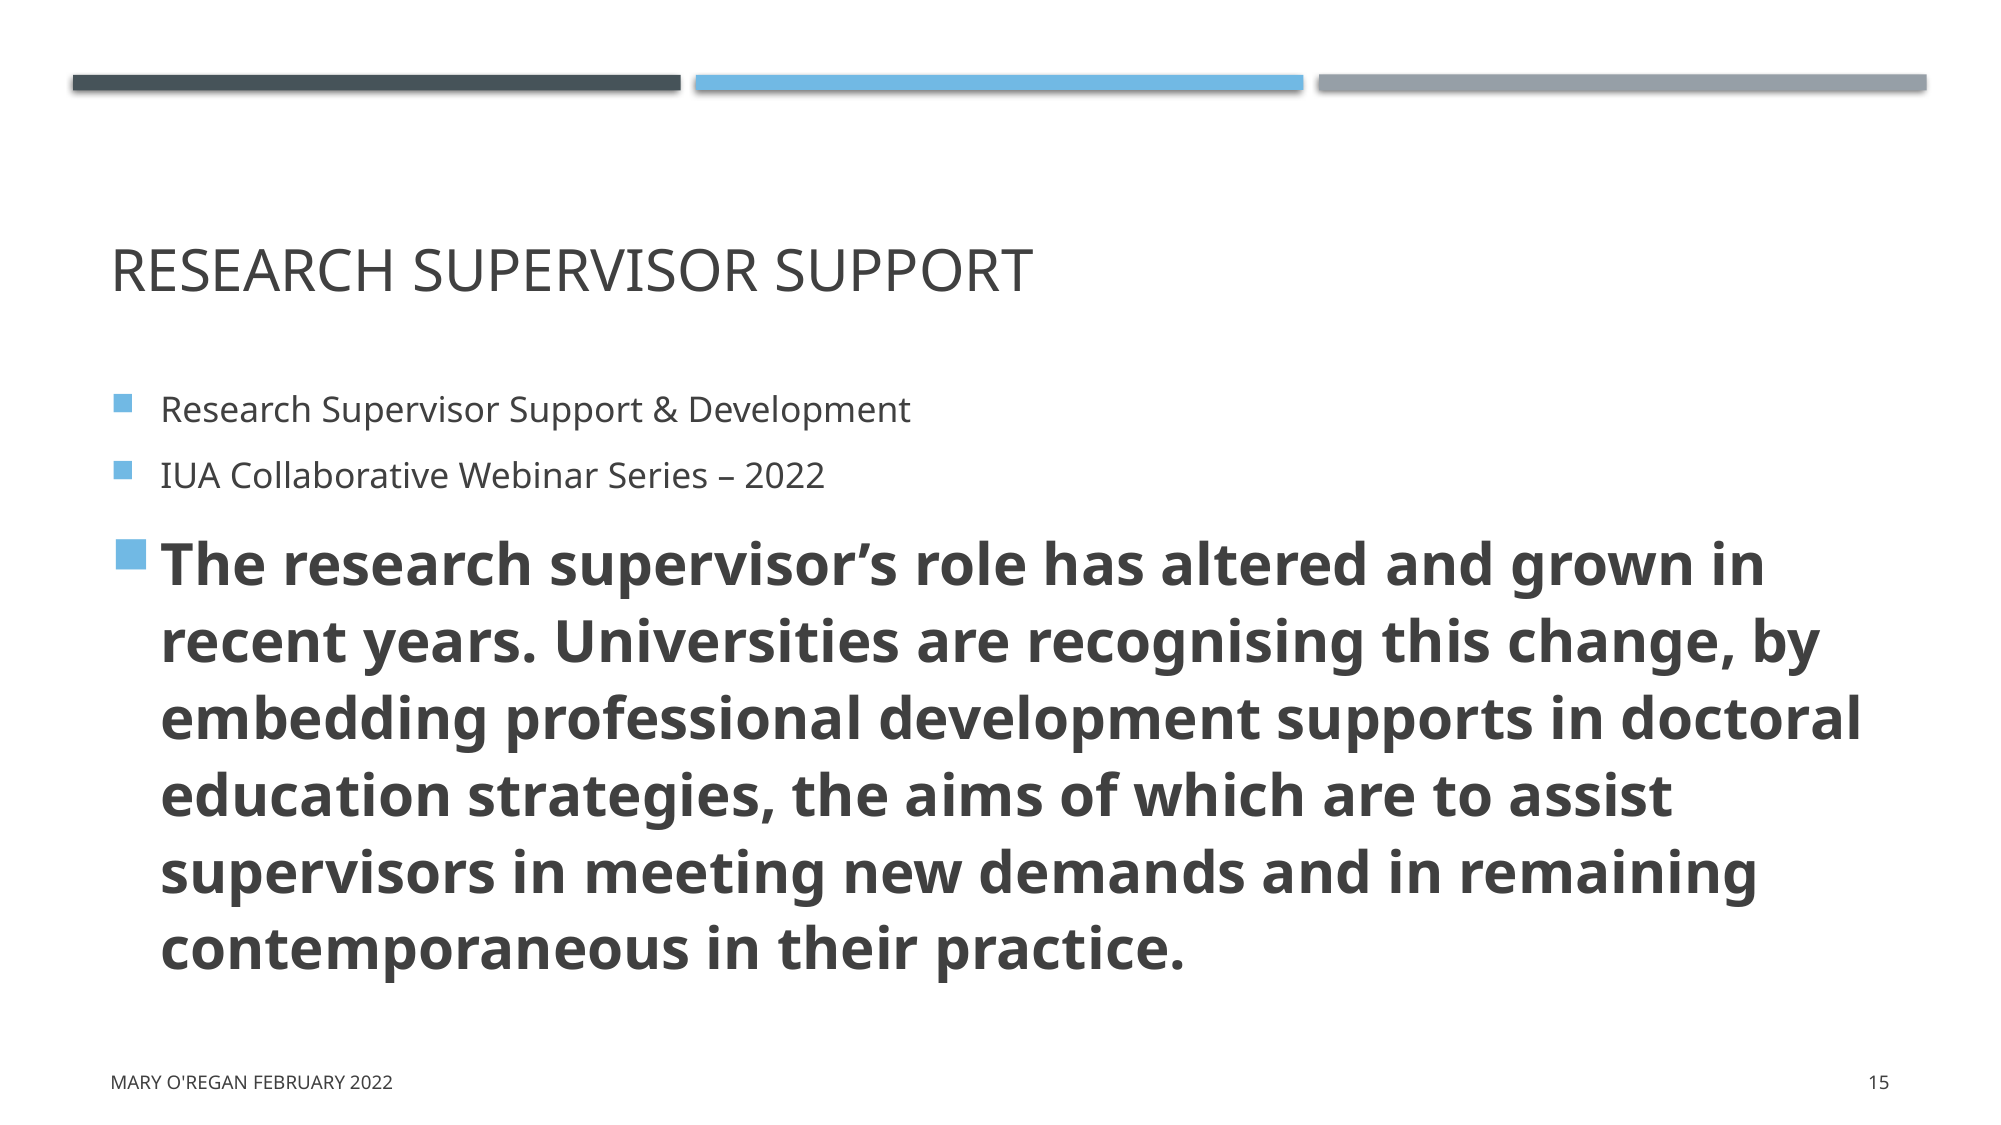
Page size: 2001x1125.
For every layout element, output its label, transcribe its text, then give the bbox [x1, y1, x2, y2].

footer Mary O'Regan February 2022 [95, 1053, 1230, 1114]
title Research supervisor support [95, 115, 1905, 311]
list Research Supervisor Support & Development IUA Collaborative Webinar Series – 2022 The research supervisor’s role has altered and grown in recent years. Universities are recognising this change, by embedding professional development supports in doctoral education strategies, the aims of which are to assist supervisors in meeting new demands and in remaining contemporaneous in their practice. [95, 383, 1905, 981]
slide_number 15 [1732, 1053, 1905, 1114]
